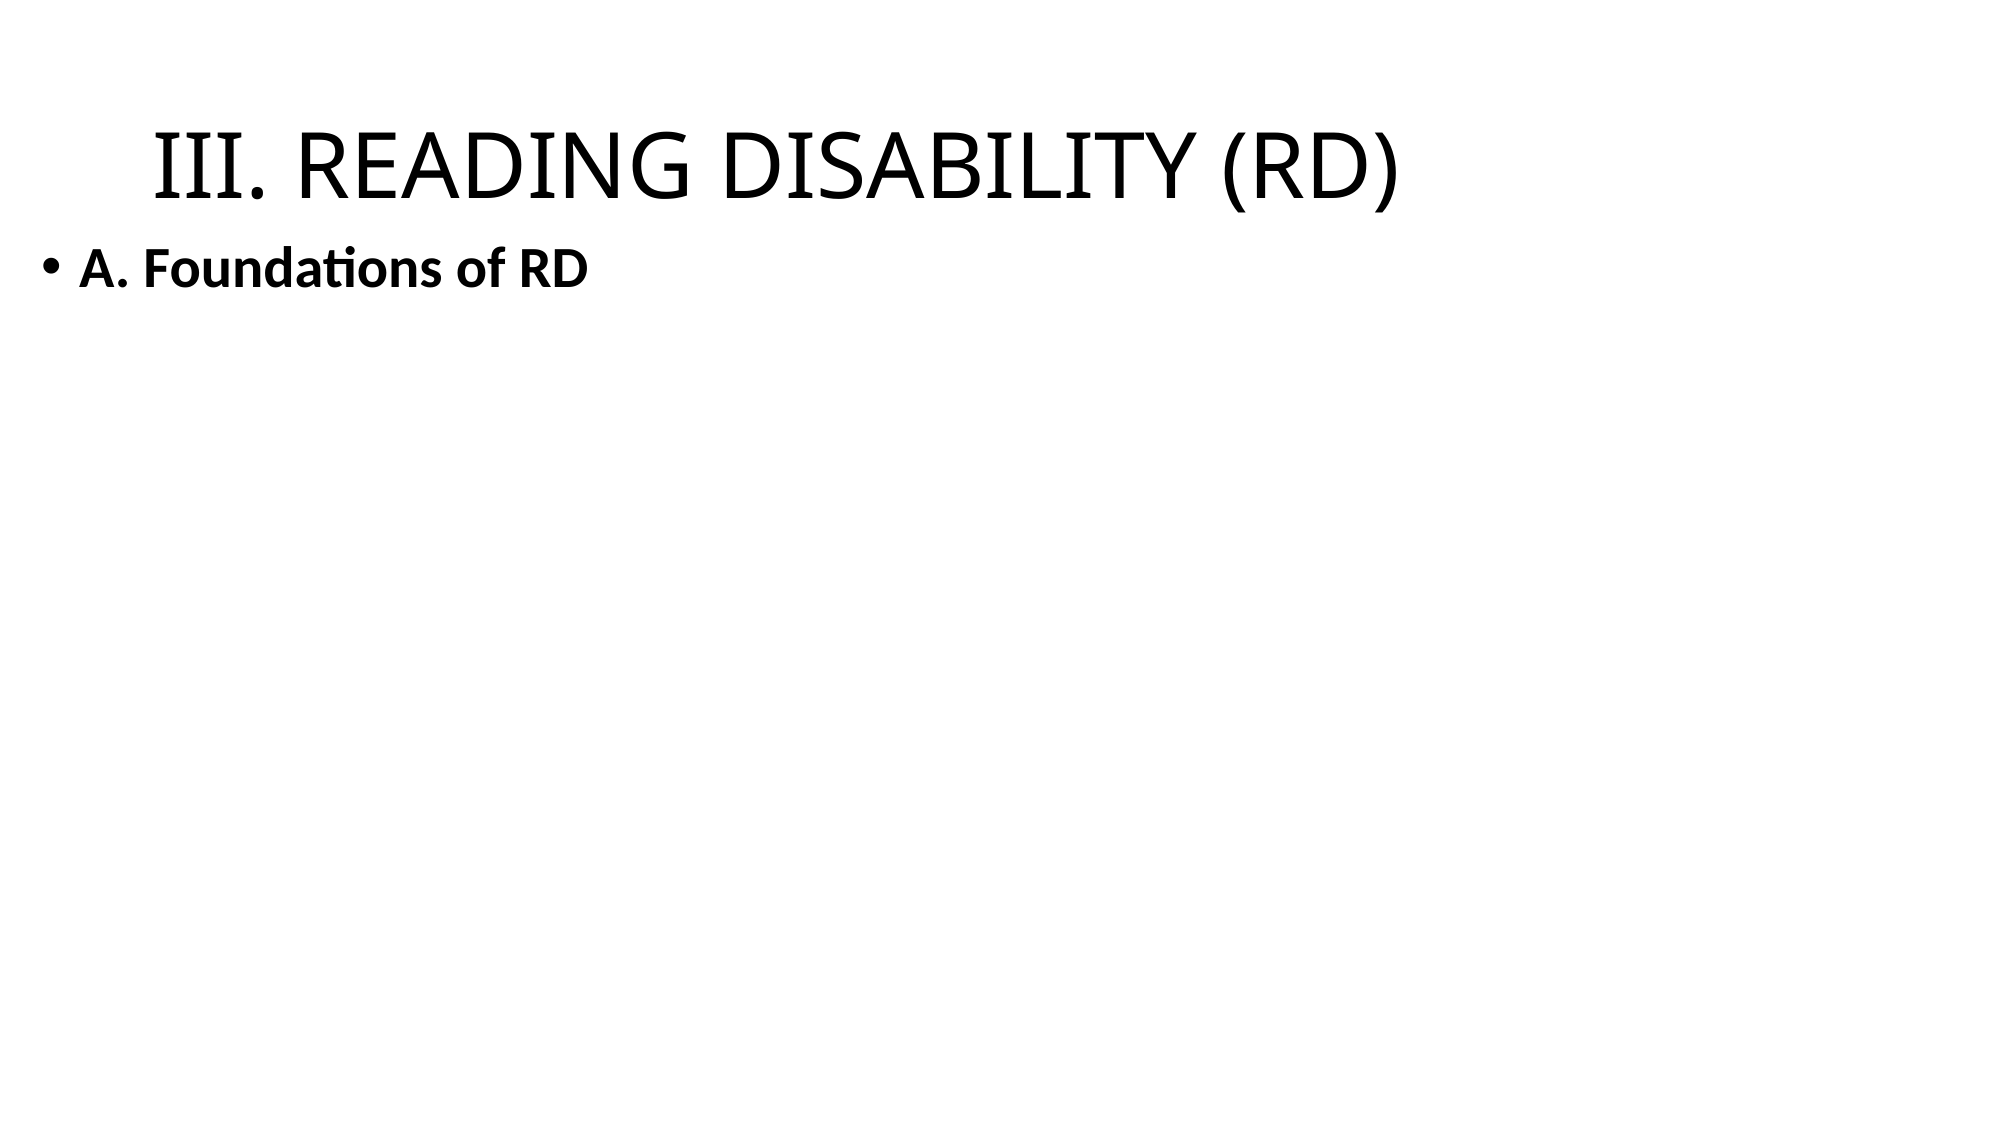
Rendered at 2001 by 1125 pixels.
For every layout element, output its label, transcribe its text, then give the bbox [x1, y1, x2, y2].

list A. Foundations of RD [26, 229, 1899, 1125]
title III. READING DISABILITY (RD) [137, 59, 1863, 229]
